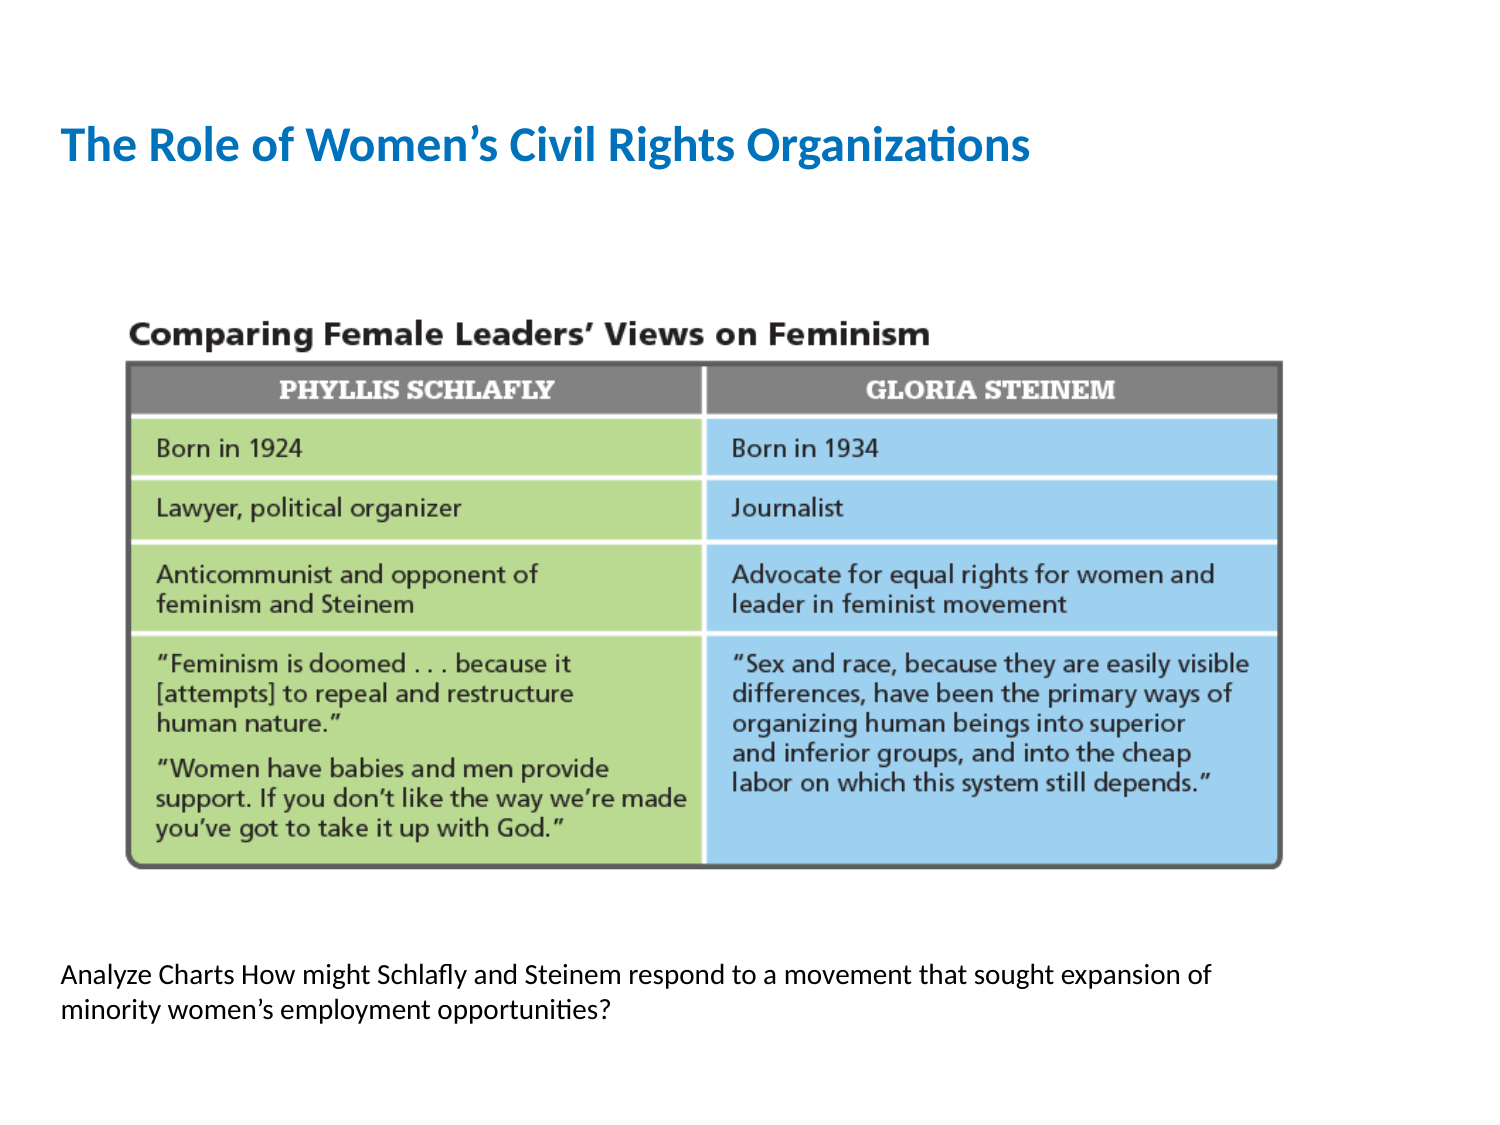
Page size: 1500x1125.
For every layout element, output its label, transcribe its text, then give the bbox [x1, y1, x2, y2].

text_box The Role of Women’s Civil Rights Organizations [45, 104, 1296, 179]
text_box Analyze Charts How might Schlafly and Steinem respond to a movement that sought expansion of minority women’s employment opportunities? [45, 947, 1296, 1033]
picture [62, 249, 1344, 936]
